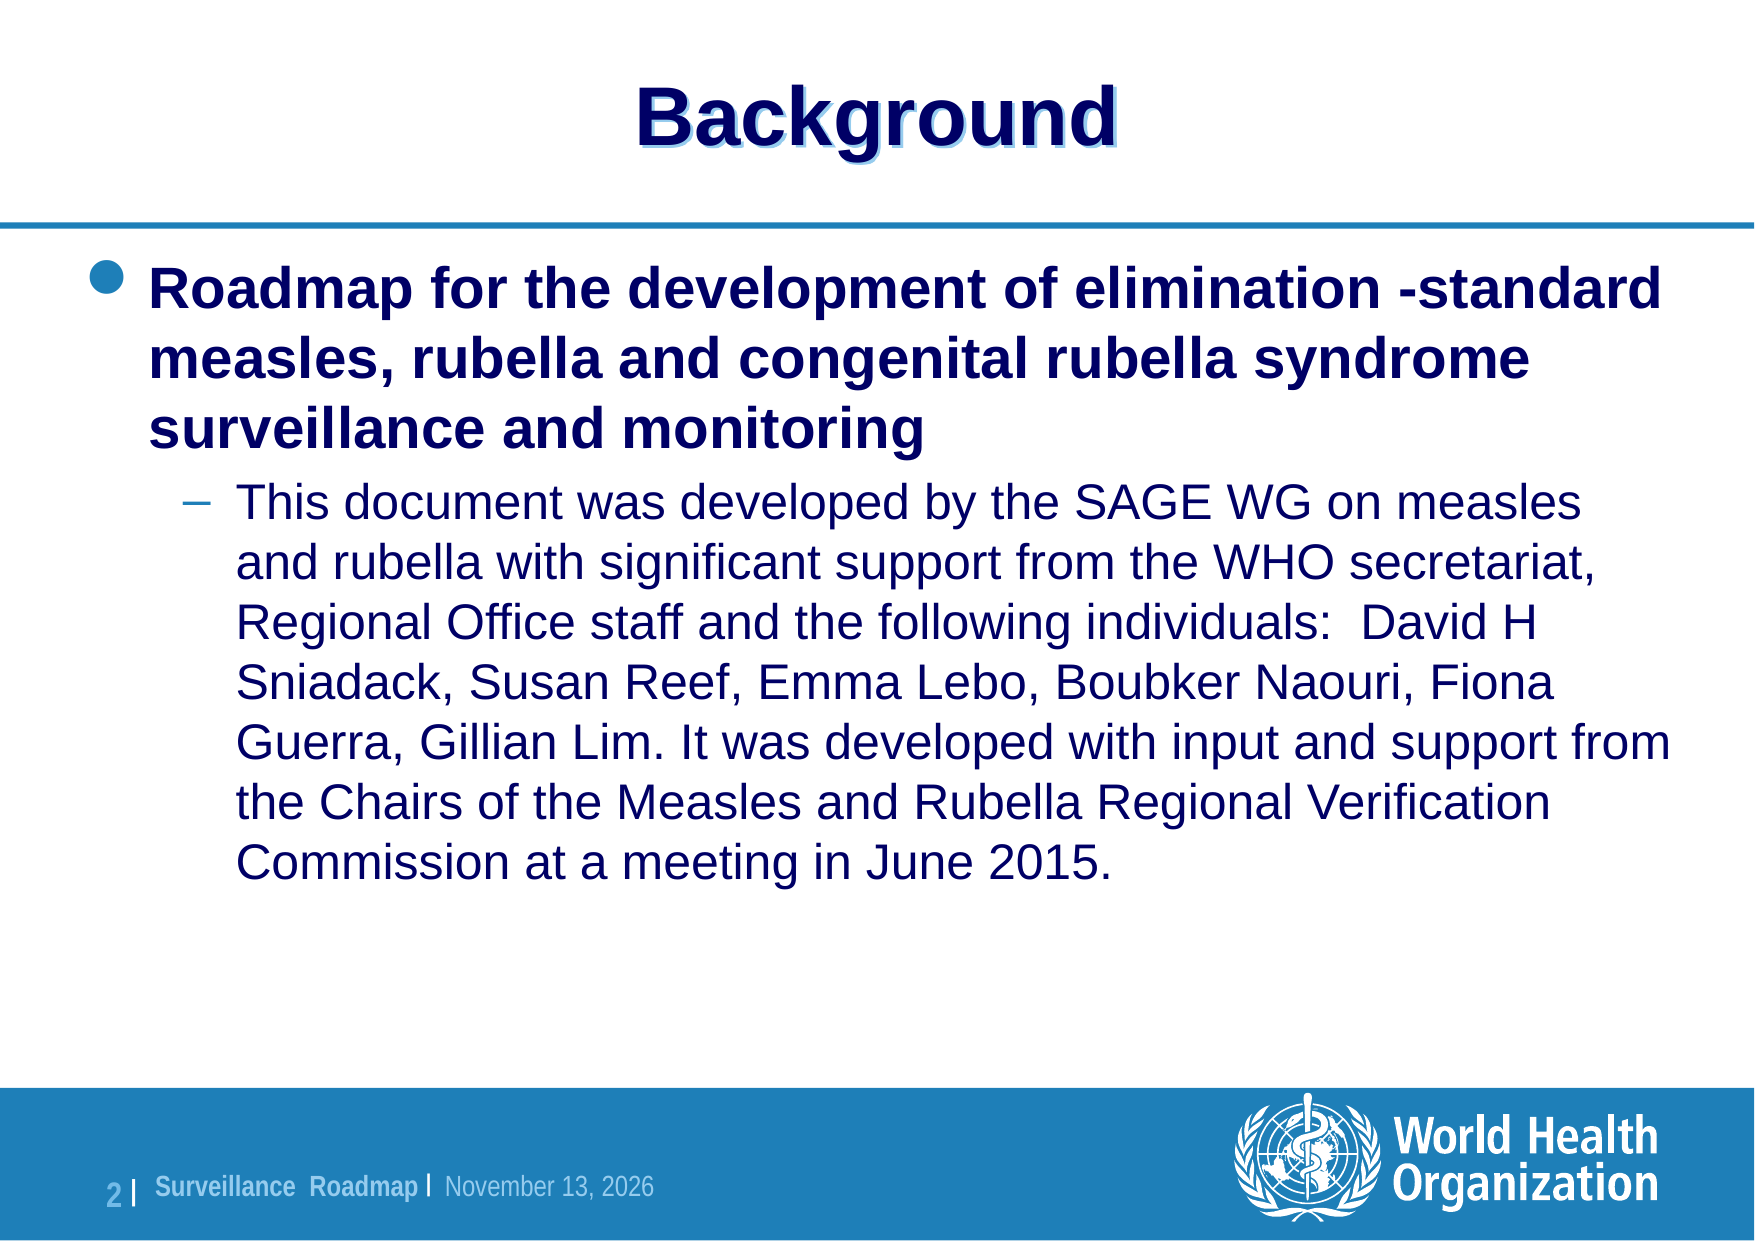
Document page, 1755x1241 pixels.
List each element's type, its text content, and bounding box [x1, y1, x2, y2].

list Roadmap for the development of elimination -standard measles, rubella and congenital rubella syndrome surveillance and monitoring This document was developed by the SAGE WG on measles and rubella with significant support from the WHO secretariat, Regional Office staff and the following individuals: David H Sniadack, Susan Reef, Emma Lebo, Boubker Naouri, Fiona Guerra, Gillian Lim. It was developed with input and support from the Chairs of the Measles and Rubella Regional Verification Commission at a meeting in June 2015. [84, 249, 1676, 1084]
title Background [0, 0, 1755, 224]
